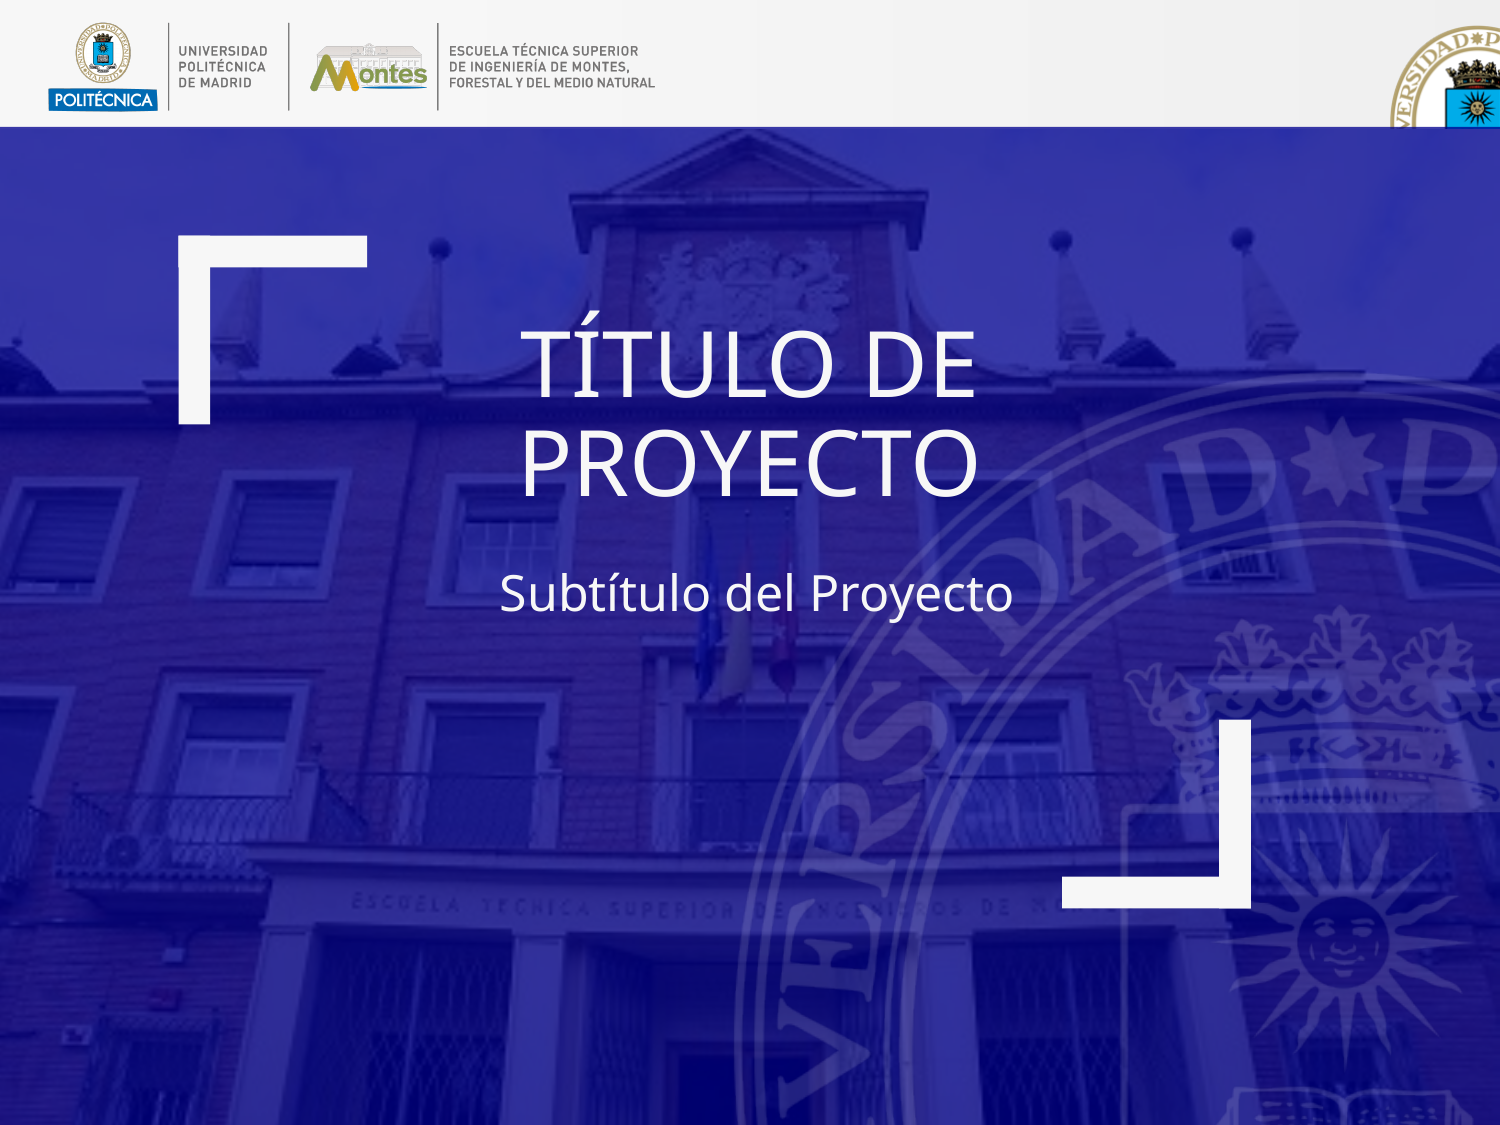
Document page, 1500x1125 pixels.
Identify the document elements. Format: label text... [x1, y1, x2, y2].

picture [1471, 101, 1484, 115]
subtitle Subtítulo del Proyecto [357, 561, 1158, 653]
picture [1388, 23, 1500, 126]
picture [25, 0, 677, 126]
title TÍtulo de proyecto [299, 308, 1201, 526]
